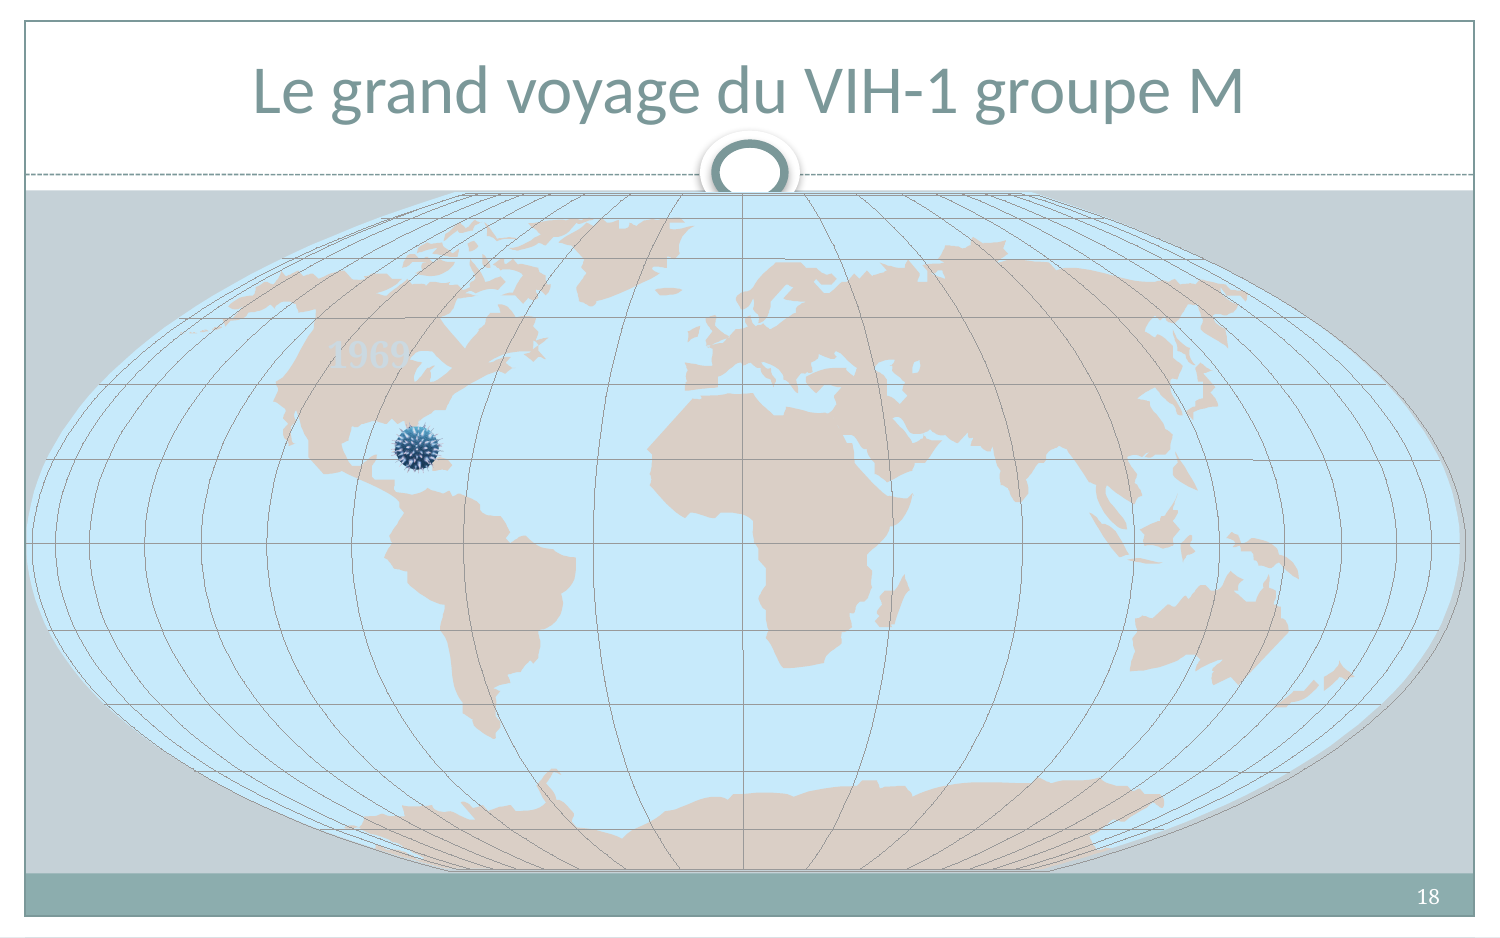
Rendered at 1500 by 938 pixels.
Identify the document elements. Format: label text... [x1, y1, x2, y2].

title Le grand voyage du VIH-1 groupe M [49, 31, 1450, 135]
picture [384, 416, 451, 480]
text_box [26, 191, 1466, 872]
